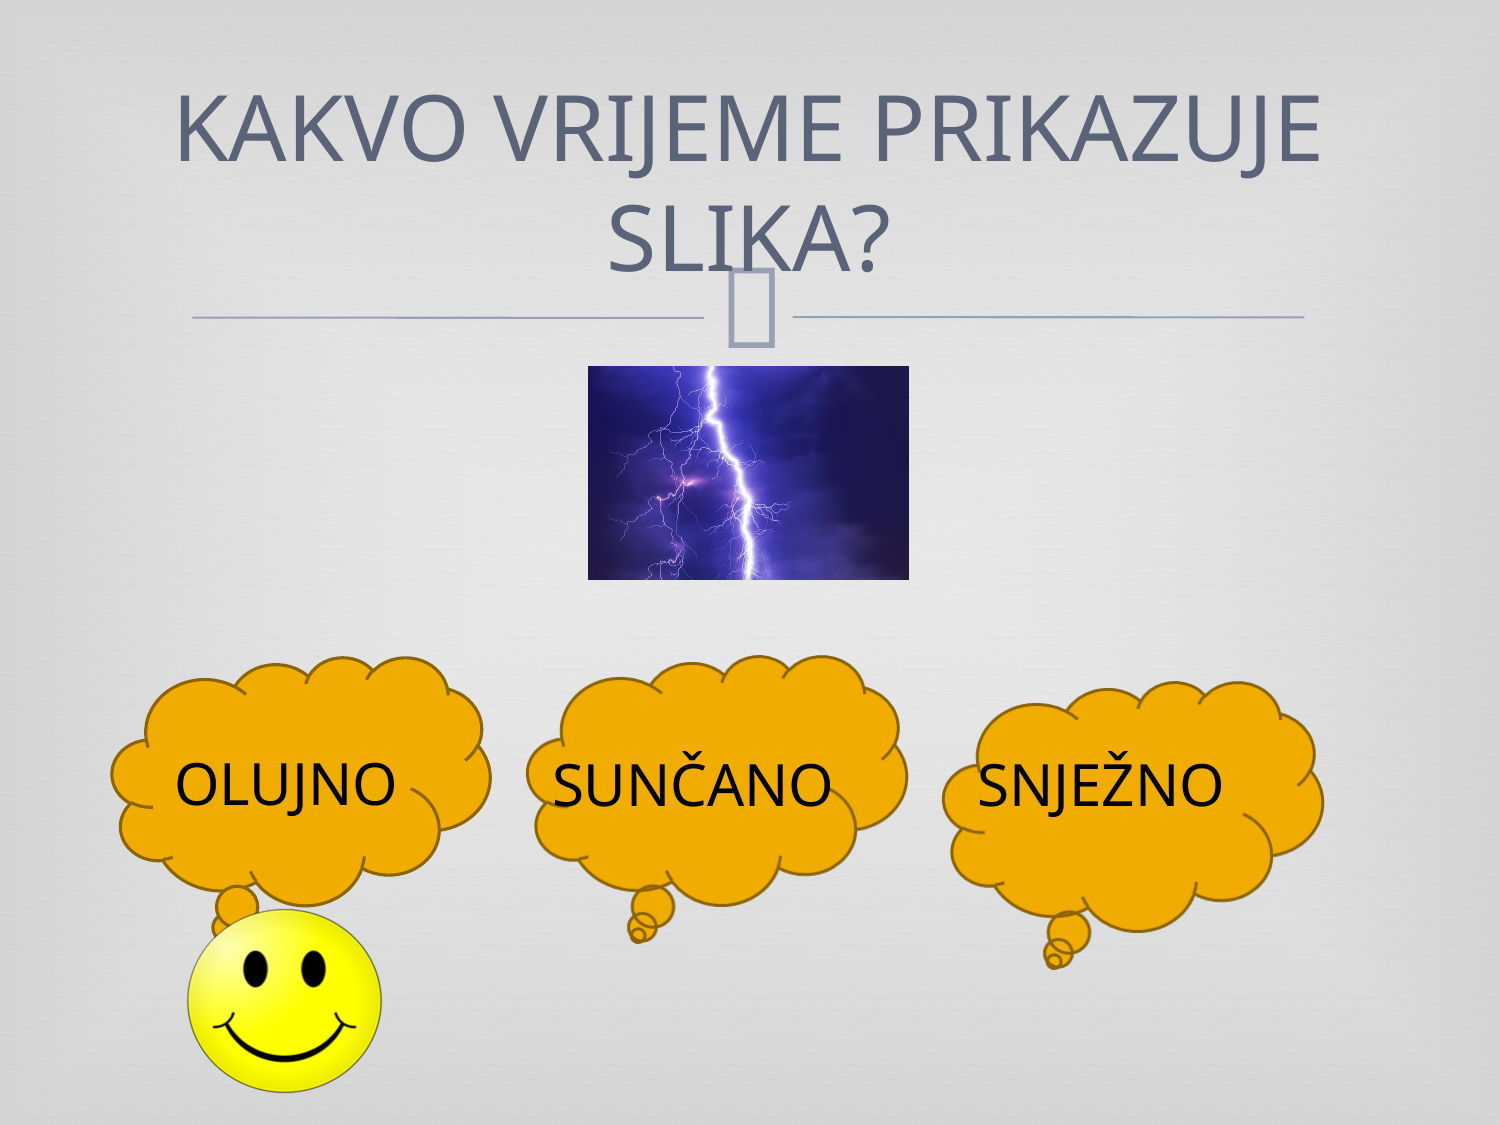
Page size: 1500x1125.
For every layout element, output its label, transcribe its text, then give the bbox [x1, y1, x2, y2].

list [588, 366, 910, 581]
text_box [110, 656, 492, 902]
picture [182, 904, 386, 1098]
title KAKVO VRIJEME PRIKAZUJE SLIKA? [112, 93, 1386, 267]
picture [525, 653, 910, 945]
picture [940, 680, 1325, 971]
text_box OLUJNO [159, 739, 443, 825]
